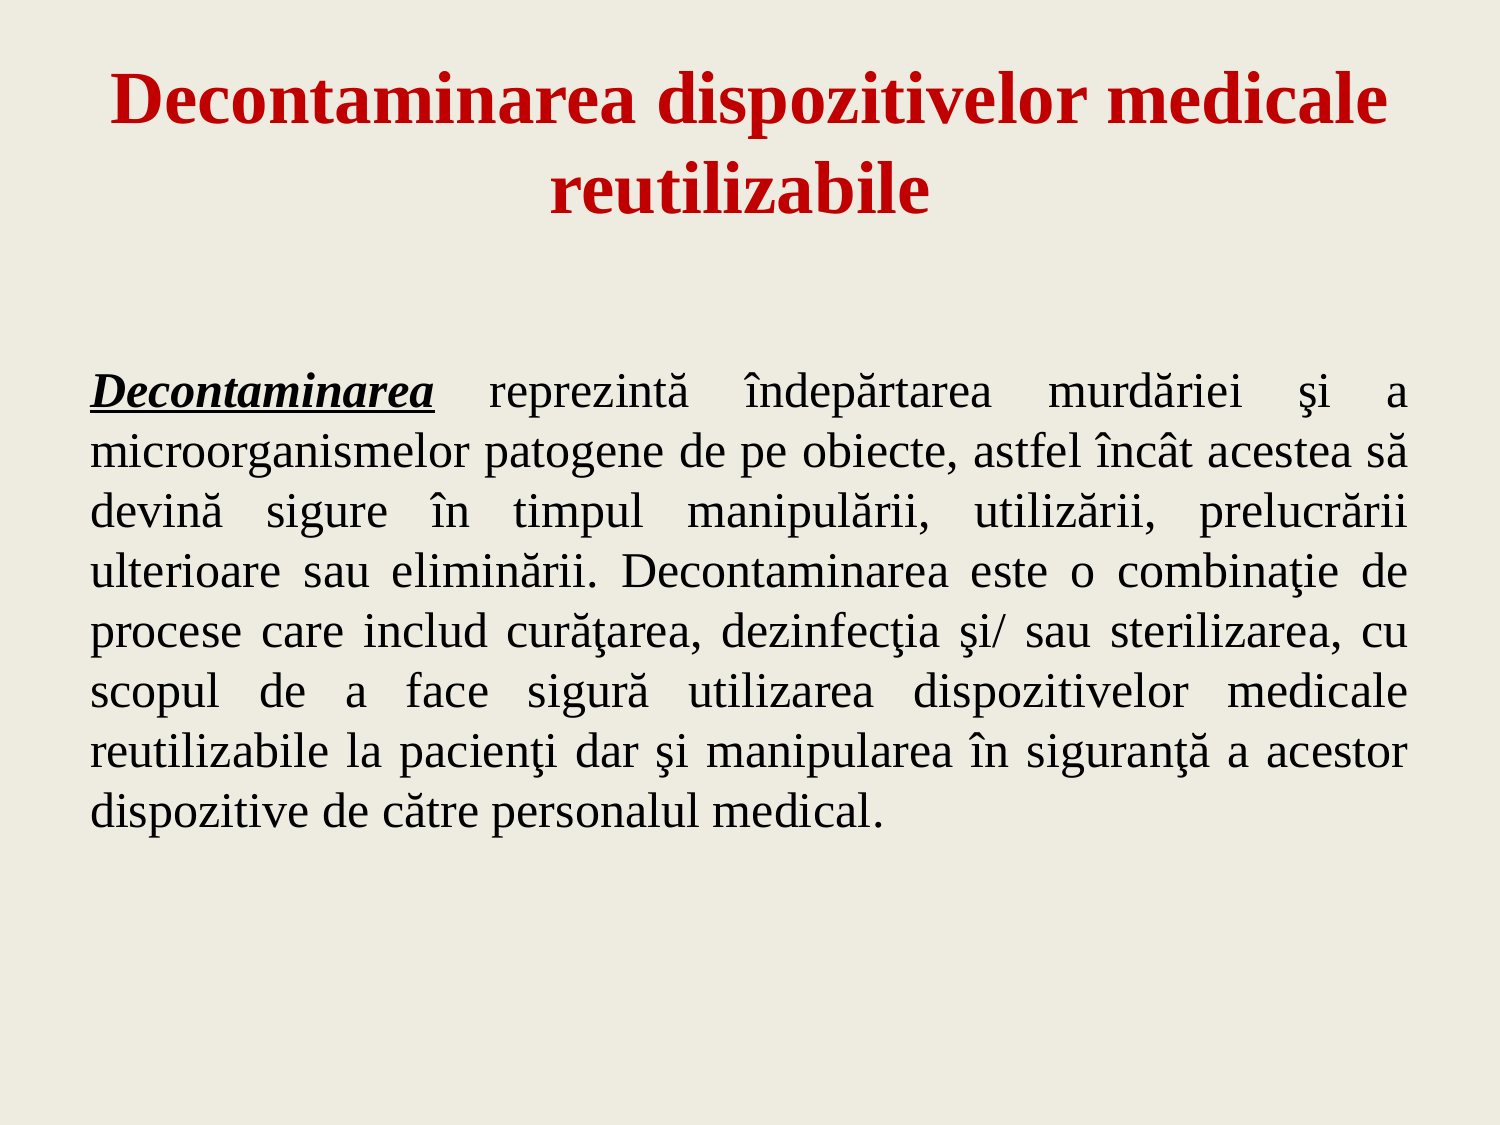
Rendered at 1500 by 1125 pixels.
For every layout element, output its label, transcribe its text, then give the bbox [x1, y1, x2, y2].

list Decontaminarea reprezintă îndepărtarea murdăriei şi a microorganismelor patogene de pe obiecte, astfel încât acestea să devină sigure în timpul manipulării, utilizării, prelucrării ulterioare sau eliminării. Decontaminarea este o combinaţie de procese care includ curăţarea, dezinfecţia şi/ sau sterilizarea, cu scopul de a face sigură utilizarea dispozitivelor medicale reutilizabile la pacienţi dar şi manipularea în siguranţă a acestor dispozitive de către personalul medical. [75, 349, 1425, 1005]
title Decontaminarea dispozitivelor medicale reutilizabile [75, 45, 1425, 233]
